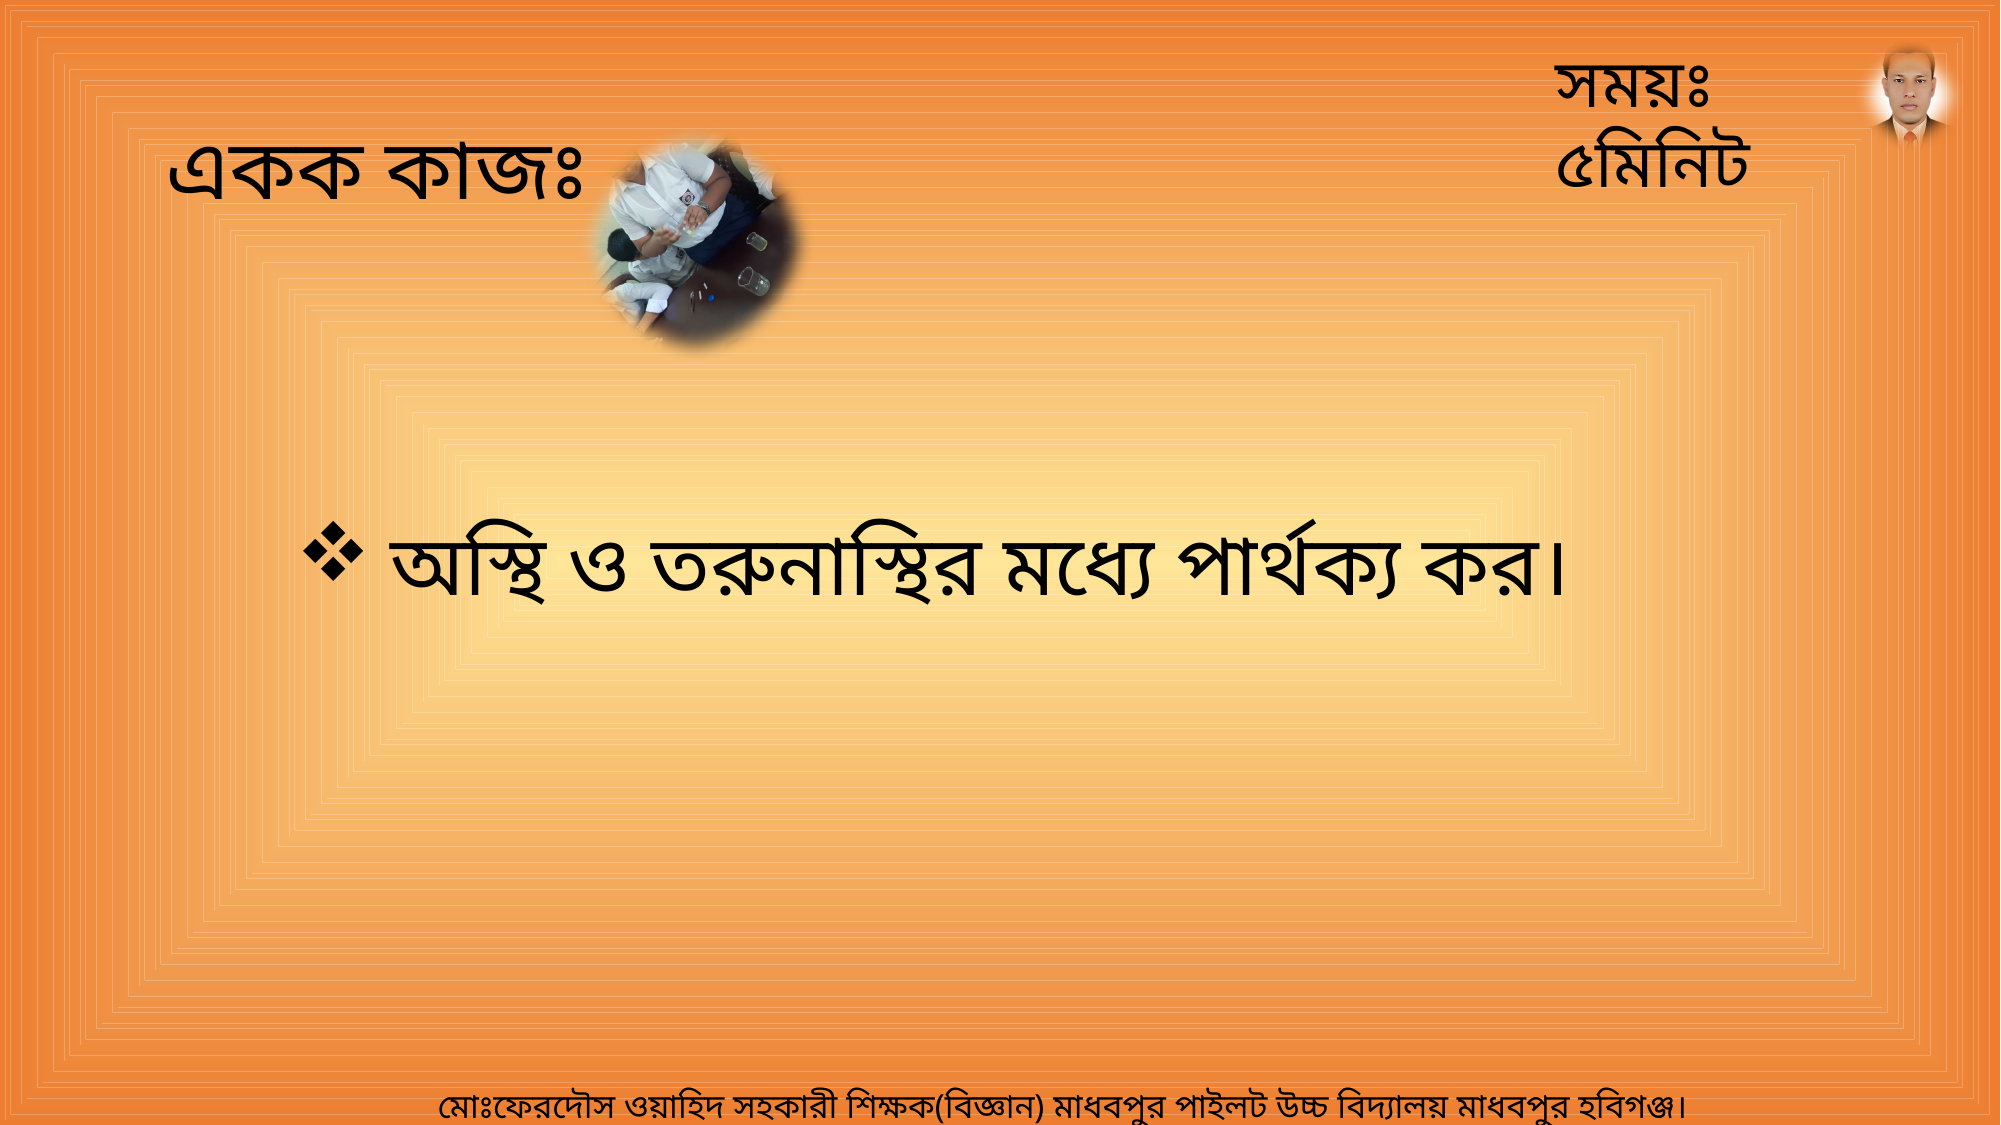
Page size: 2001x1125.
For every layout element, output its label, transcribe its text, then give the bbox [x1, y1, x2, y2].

picture [574, 121, 818, 365]
text_box মোঃফেরদৌস ওয়াহিদ সহকারী শিক্ষক(বিজ্ঞান) মাধবপুর পাইলট উচ্চ বিদ্যালয় মাধবপুর হবিগঞ্জ। [423, 1077, 1738, 1125]
text_box একক কাজঃ [151, 108, 747, 224]
text_box সময়ঃ ৫মিনিট [1541, 33, 1897, 209]
picture [1848, 33, 1972, 158]
text_box অস্থি ও তরুনাস্থির মধ্যে পার্থক্য কর। [282, 504, 1625, 620]
